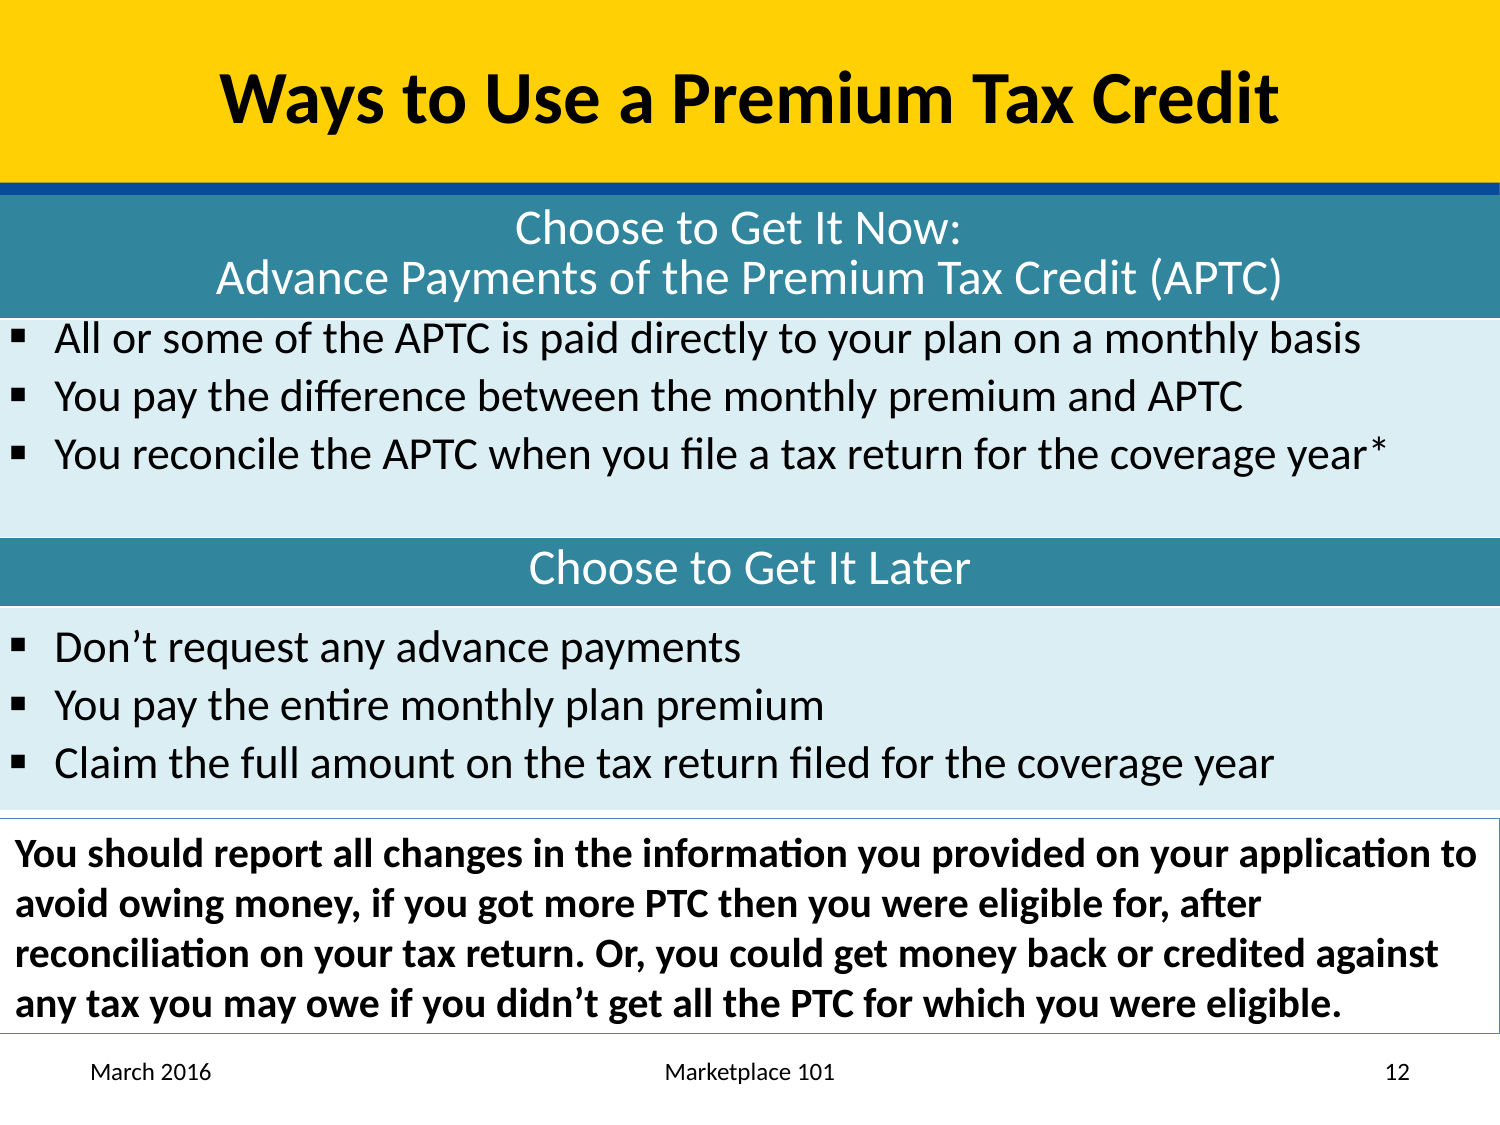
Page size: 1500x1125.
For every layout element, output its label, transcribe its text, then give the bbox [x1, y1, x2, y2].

table_cell Don’t request any advance payments You pay the entire monthly plan premium Claim the full amount on the tax return filed for the coverage year [0, 608, 1500, 810]
table_cell All or some of the APTC is paid directly to your plan on a monthly basis You pay the difference between the monthly premium and APTC You reconcile the APTC when you file a tax return for the coverage year* [0, 320, 1500, 537]
text_box You should report all changes in the information you provided on your application to avoid owing money, if you got more PTC then you were eligible for, after reconciliation on your tax return. Or, you could get money back or credited against any tax you may owe if you didn’t get all the PTC for which you were eligible. [0, 818, 1500, 1034]
table_cell Choose to Get It Later [0, 538, 1500, 606]
slide_number 12 [1075, 1040, 1425, 1100]
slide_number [75, 1040, 425, 1100]
footer Marketplace 101 [425, 1040, 1075, 1100]
table_header Choose to Get It Now: Advance Payments of the Premium Tax Credit (APTC) [0, 195, 1500, 318]
title Ways to Use a Premium Tax Credit [0, 0, 1500, 188]
